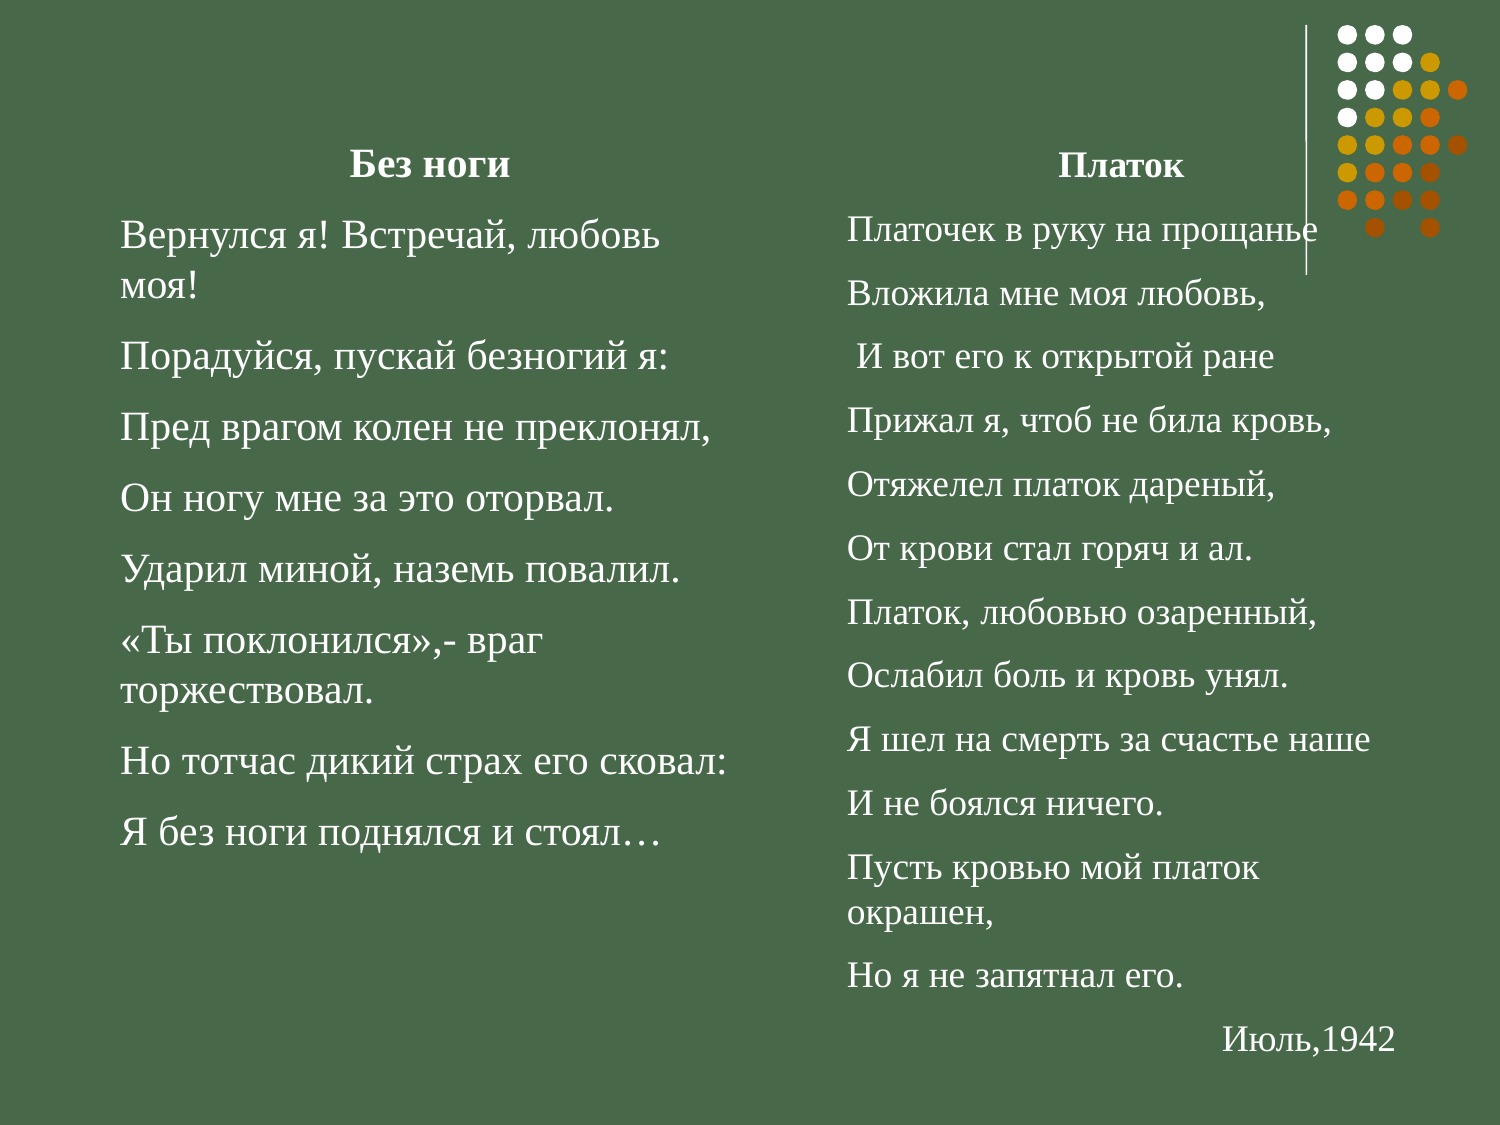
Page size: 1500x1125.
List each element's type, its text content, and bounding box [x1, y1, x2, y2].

text_box Платок Платочек в руку на прощанье Вложила мне моя любовь, И вот его к открытой ране Прижал я, чтоб не била кровь, Отяжелел платок дареный, От крови стал горяч и ал. Платок, любовью озаренный, Ослабил боль и кровь унял. Я шел на смерть за счастье наше И не боялся ничего. Пусть кровью мой платок окрашен, Но я не запятнал его. Июль,1942 [832, 132, 1411, 1067]
text_box Без ноги Вернулся я! Встречай, любовь моя! Порадуйся, пускай безногий я: Пред врагом колен не преклонял, Он ногу мне за это оторвал. Ударил миной, наземь повалил. «Ты поклонился»,- враг торжествовал. Но тотчас дикий страх его сковал: Я без ноги поднялся и стоял… [105, 128, 756, 861]
